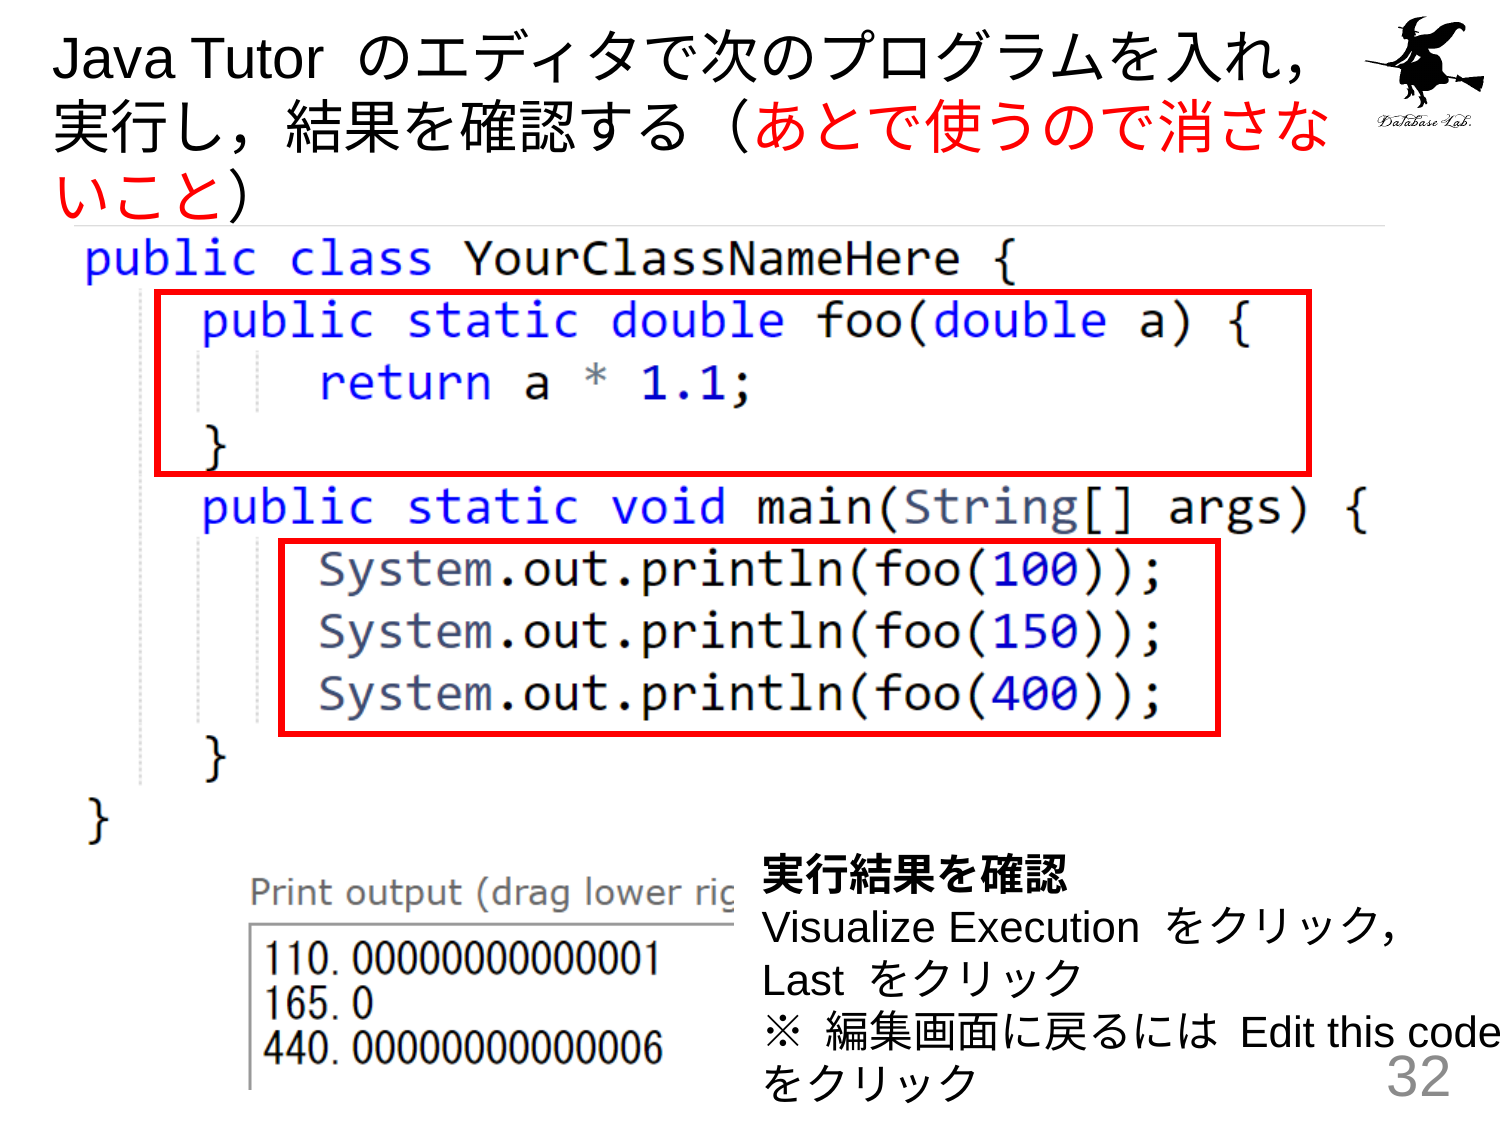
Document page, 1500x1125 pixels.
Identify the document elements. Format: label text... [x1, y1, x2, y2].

list Java Tutor のエディタで次のプログラムを入れ，実行し，結果を確認する（あとで使うので消さないこと） [37, 12, 1383, 164]
picture [1383, 14, 1486, 130]
slide_number 32 [1129, 1042, 1467, 1103]
picture [74, 225, 1385, 1090]
text_box 実行結果を確認 Visualize Execution をクリック， Last をクリック ※ 編集画面に戻るには Edit this code をクリック [746, 848, 1087, 961]
